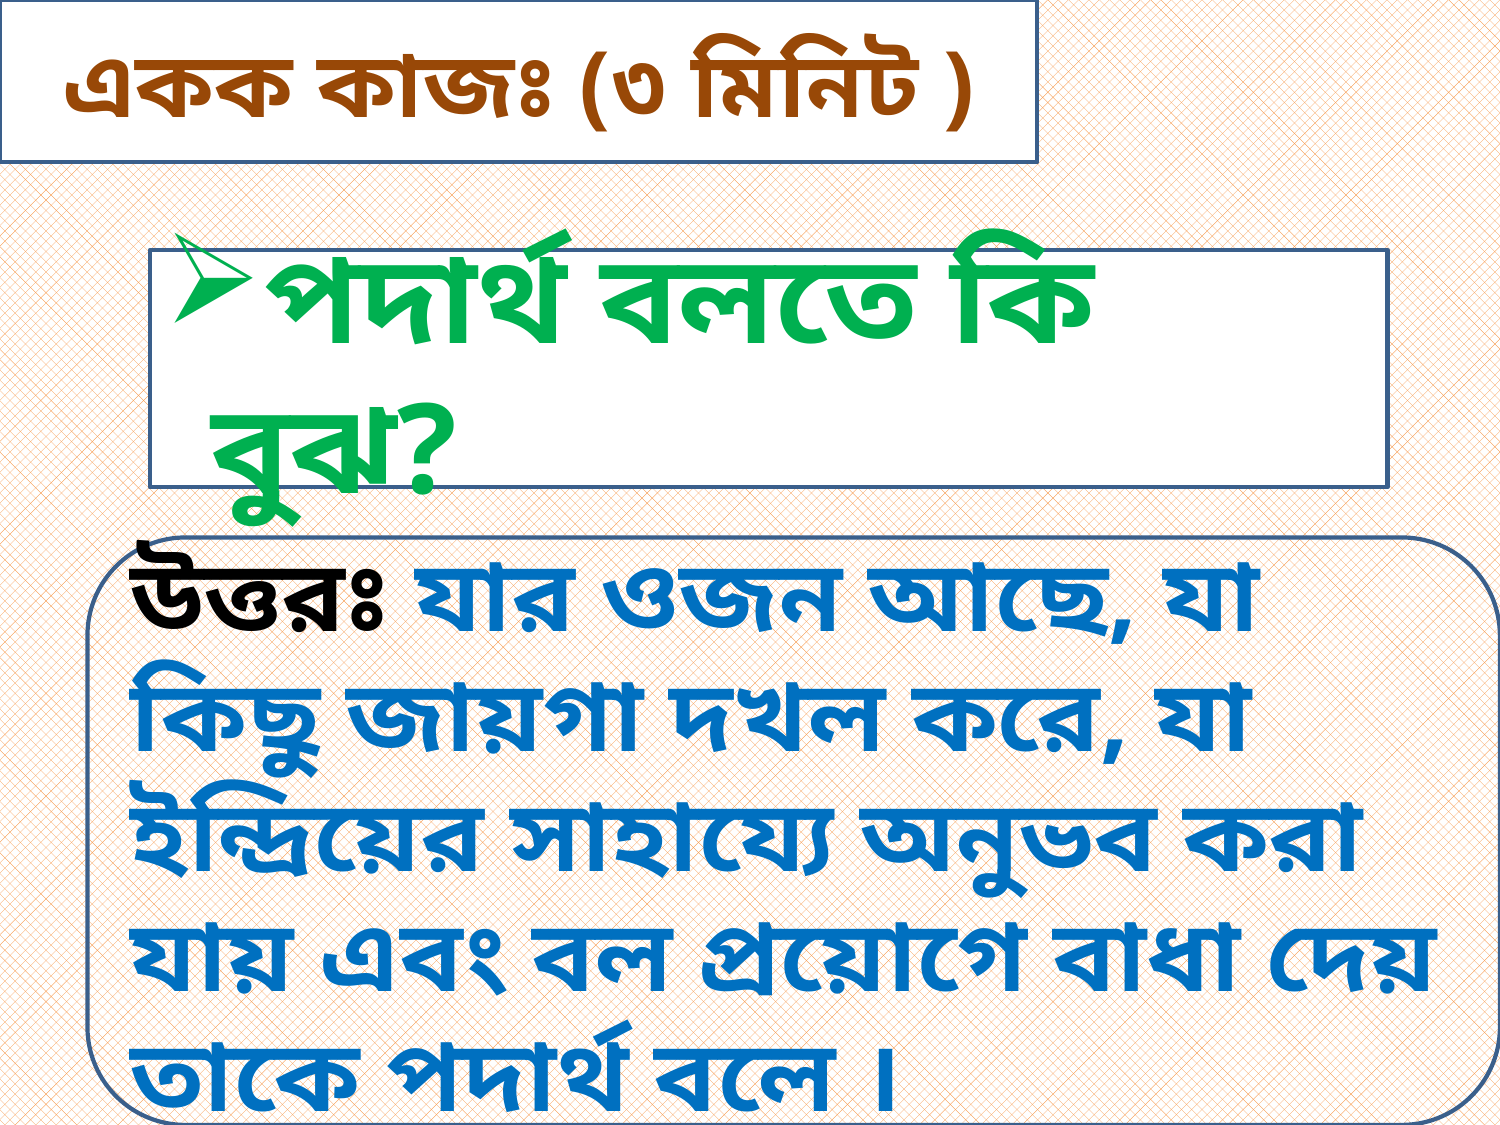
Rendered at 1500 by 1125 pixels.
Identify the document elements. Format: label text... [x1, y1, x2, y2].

text_box উত্তরঃ যার ওজন আছে, যা কিছু জায়গা দখল করে, যা ইন্দ্রিয়ের সাহায্যে অনুভব করা যায় এবং বল প্রয়োগে বাধা দেয় তাকে পদার্থ বলে । [85, 535, 1500, 1125]
text_box একক কাজঃ (৩ মিনিট ) [0, 0, 1039, 164]
text_box পদার্থ বলতে কি বুঝ? [148, 248, 1390, 489]
